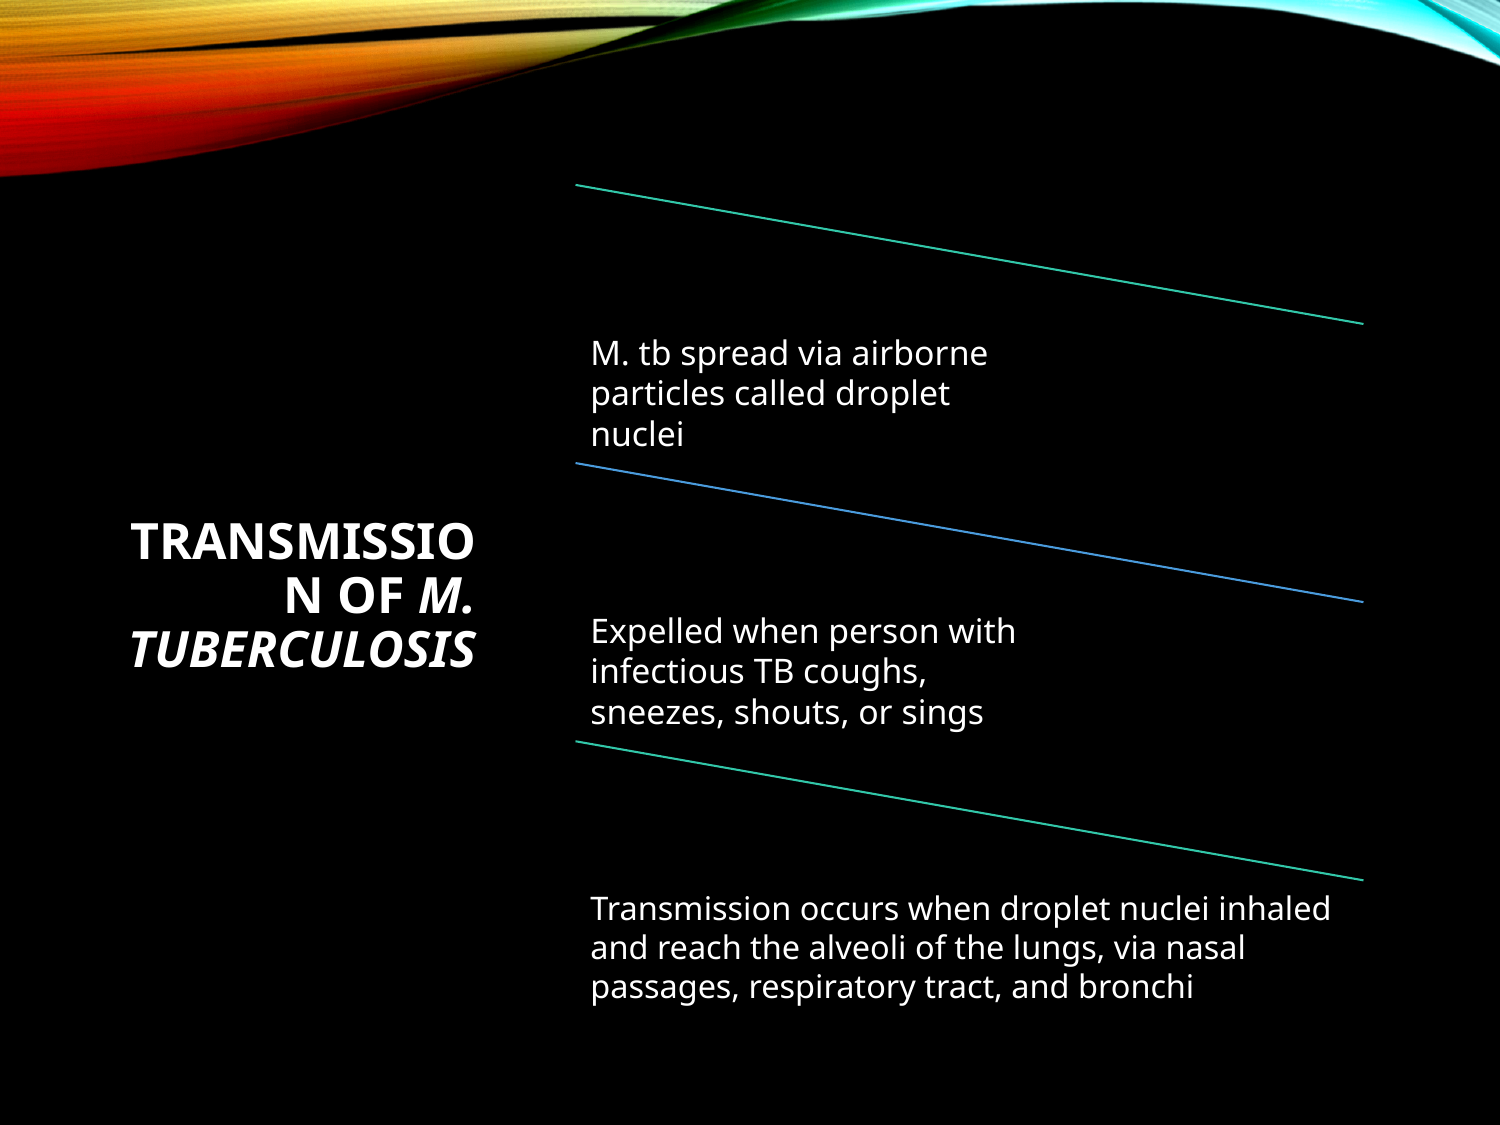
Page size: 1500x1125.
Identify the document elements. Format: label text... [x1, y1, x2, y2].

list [575, 184, 1364, 1020]
picture [0, 0, 1500, 178]
title Transmission of M. tuberculosis [84, 174, 492, 1020]
